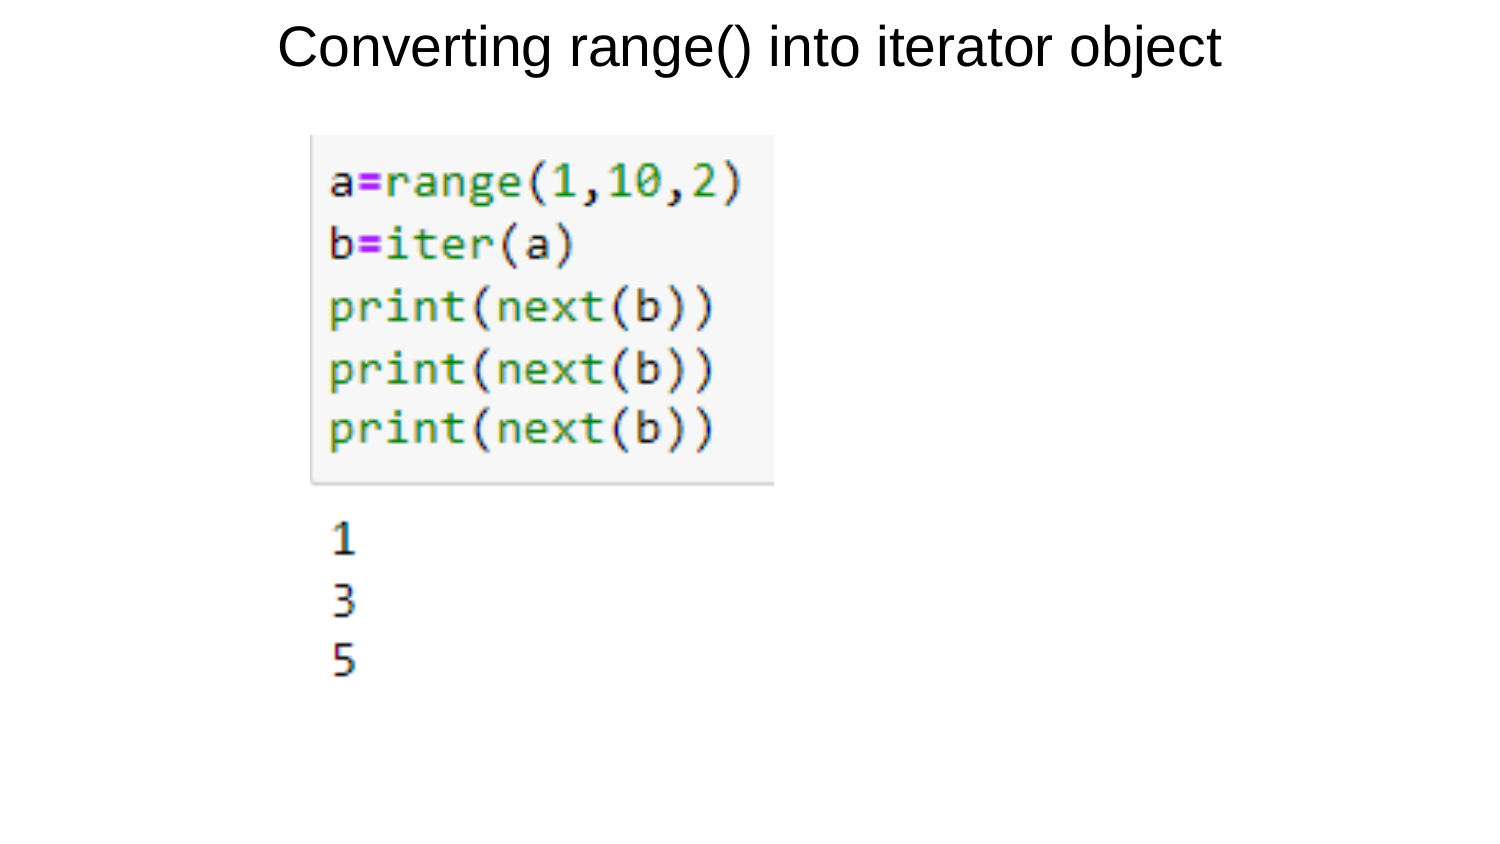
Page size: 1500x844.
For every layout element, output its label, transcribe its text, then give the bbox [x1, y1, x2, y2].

picture [310, 134, 774, 698]
title Converting range() into iterator object [51, 0, 1449, 94]
